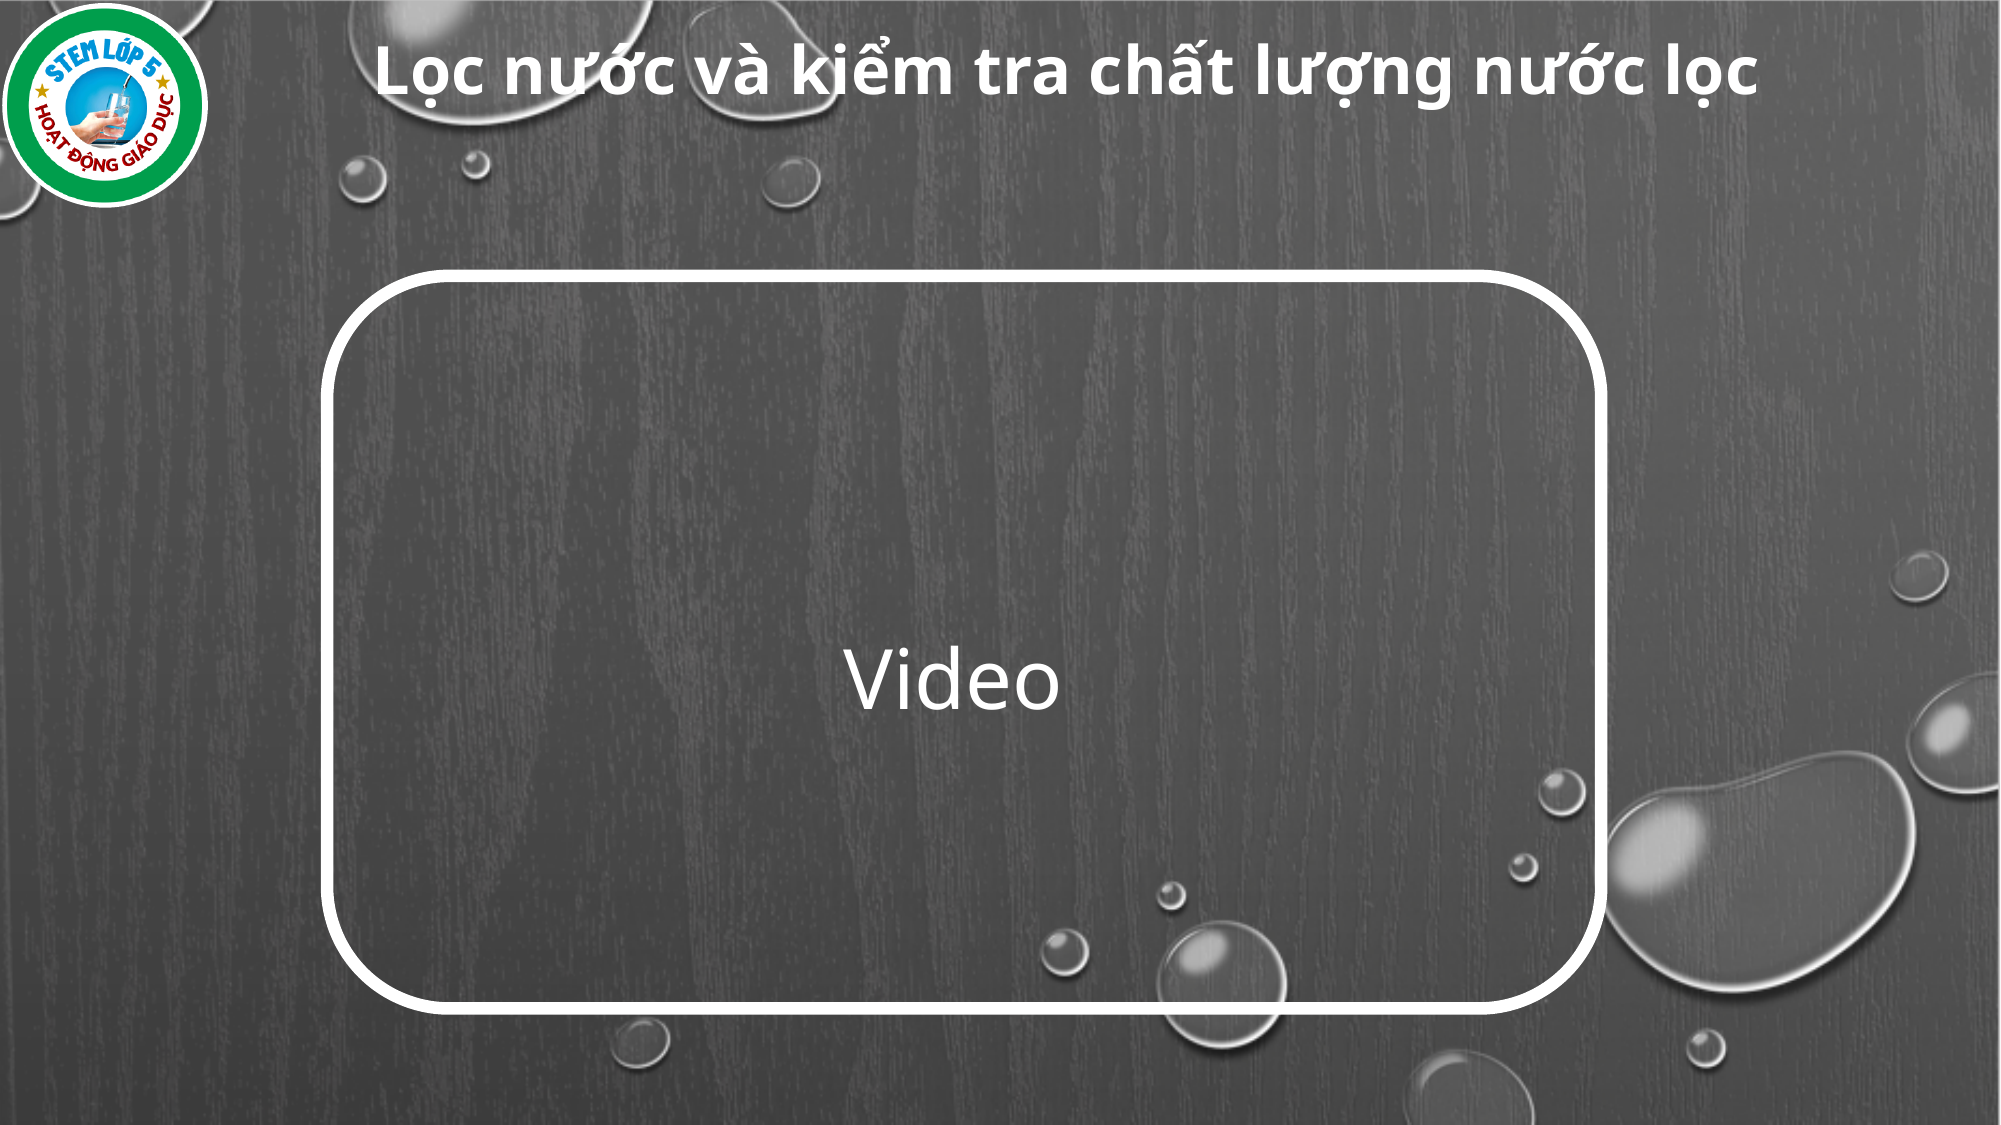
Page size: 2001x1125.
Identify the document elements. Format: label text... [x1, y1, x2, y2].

picture [0, 0, 2001, 1125]
text_box Video [571, 618, 1357, 734]
text_box Lọc nước và kiểm tra chất lượng nước lọc [357, 20, 1791, 116]
text_box [326, 274, 1603, 1010]
